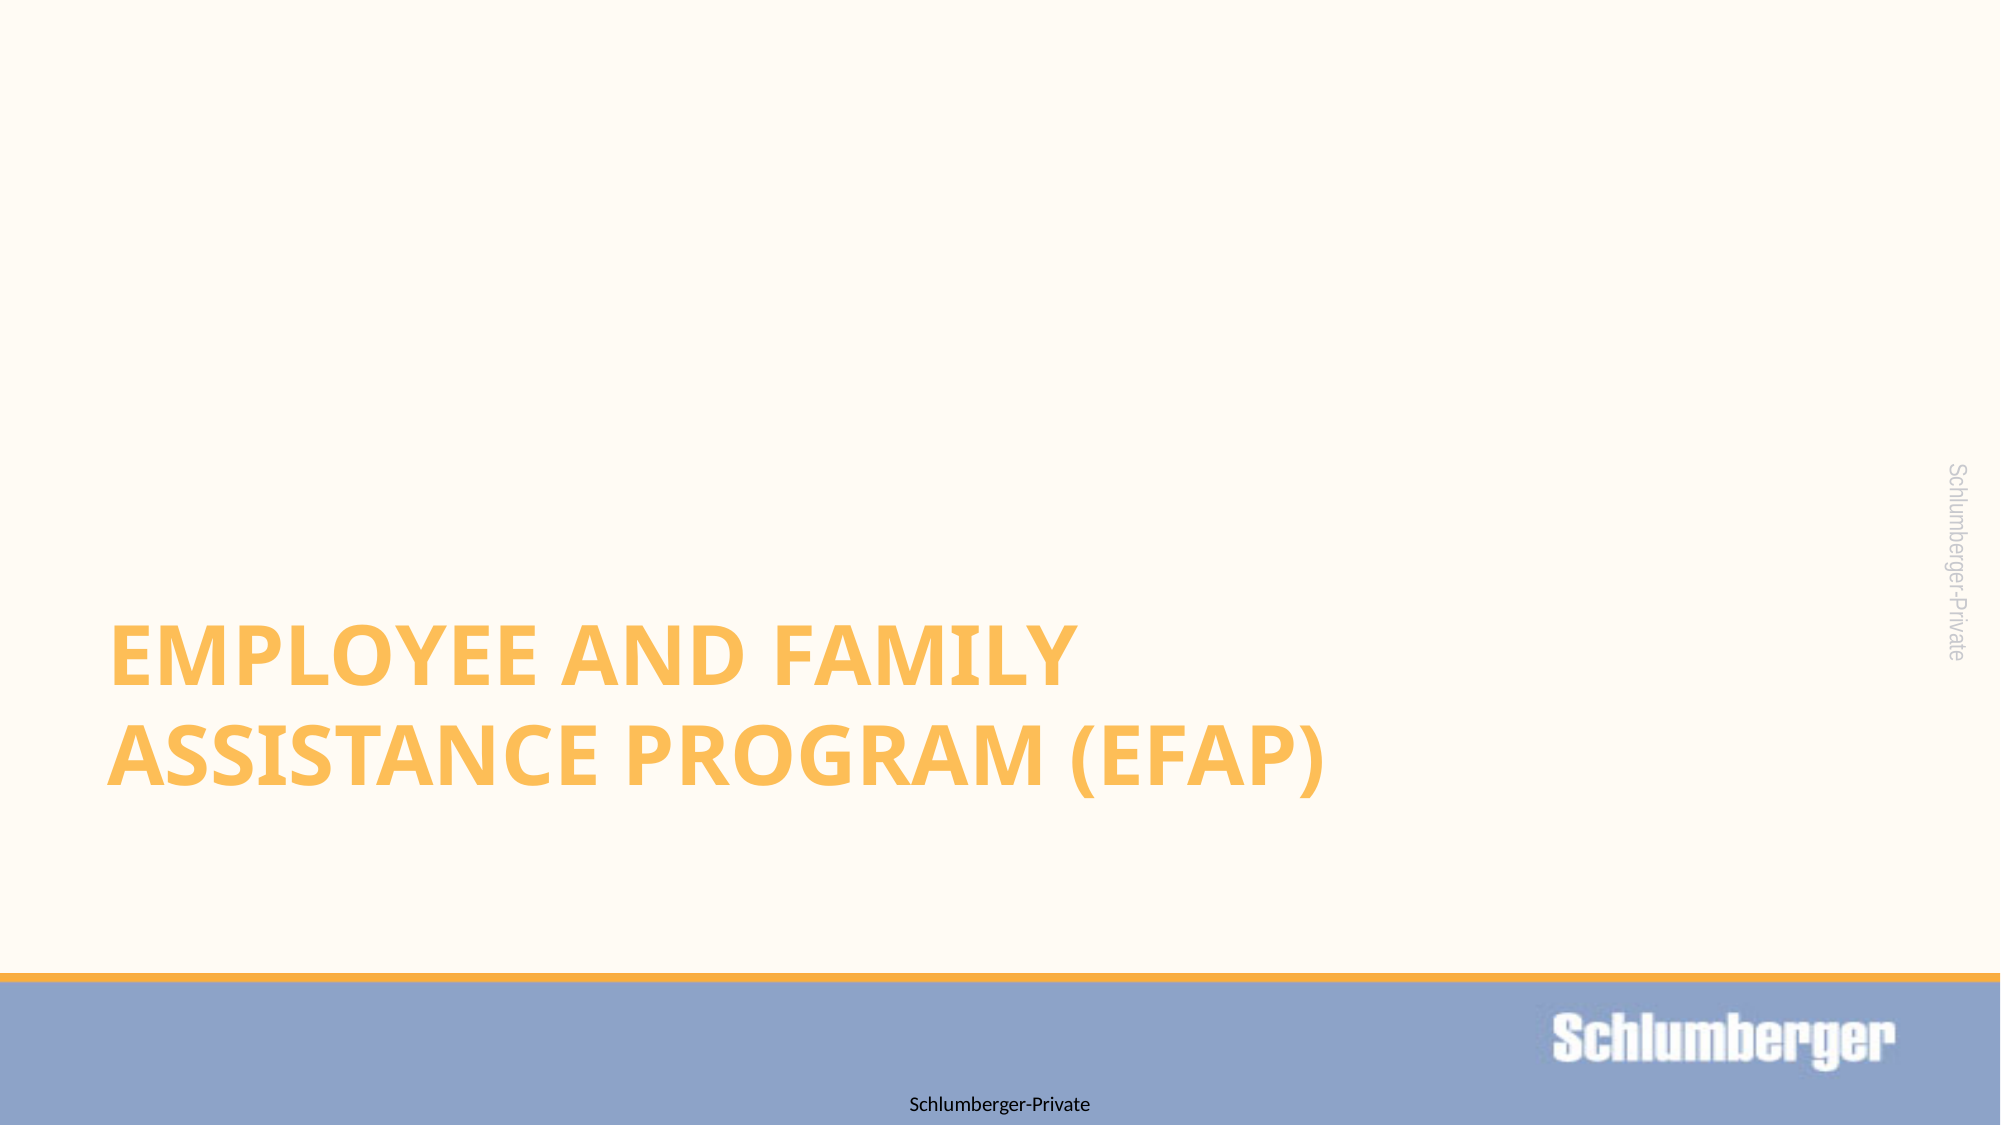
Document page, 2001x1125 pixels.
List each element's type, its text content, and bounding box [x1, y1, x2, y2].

picture [0, 973, 2001, 1125]
title Employee and family assistance program (EFAP) [92, 594, 1368, 819]
